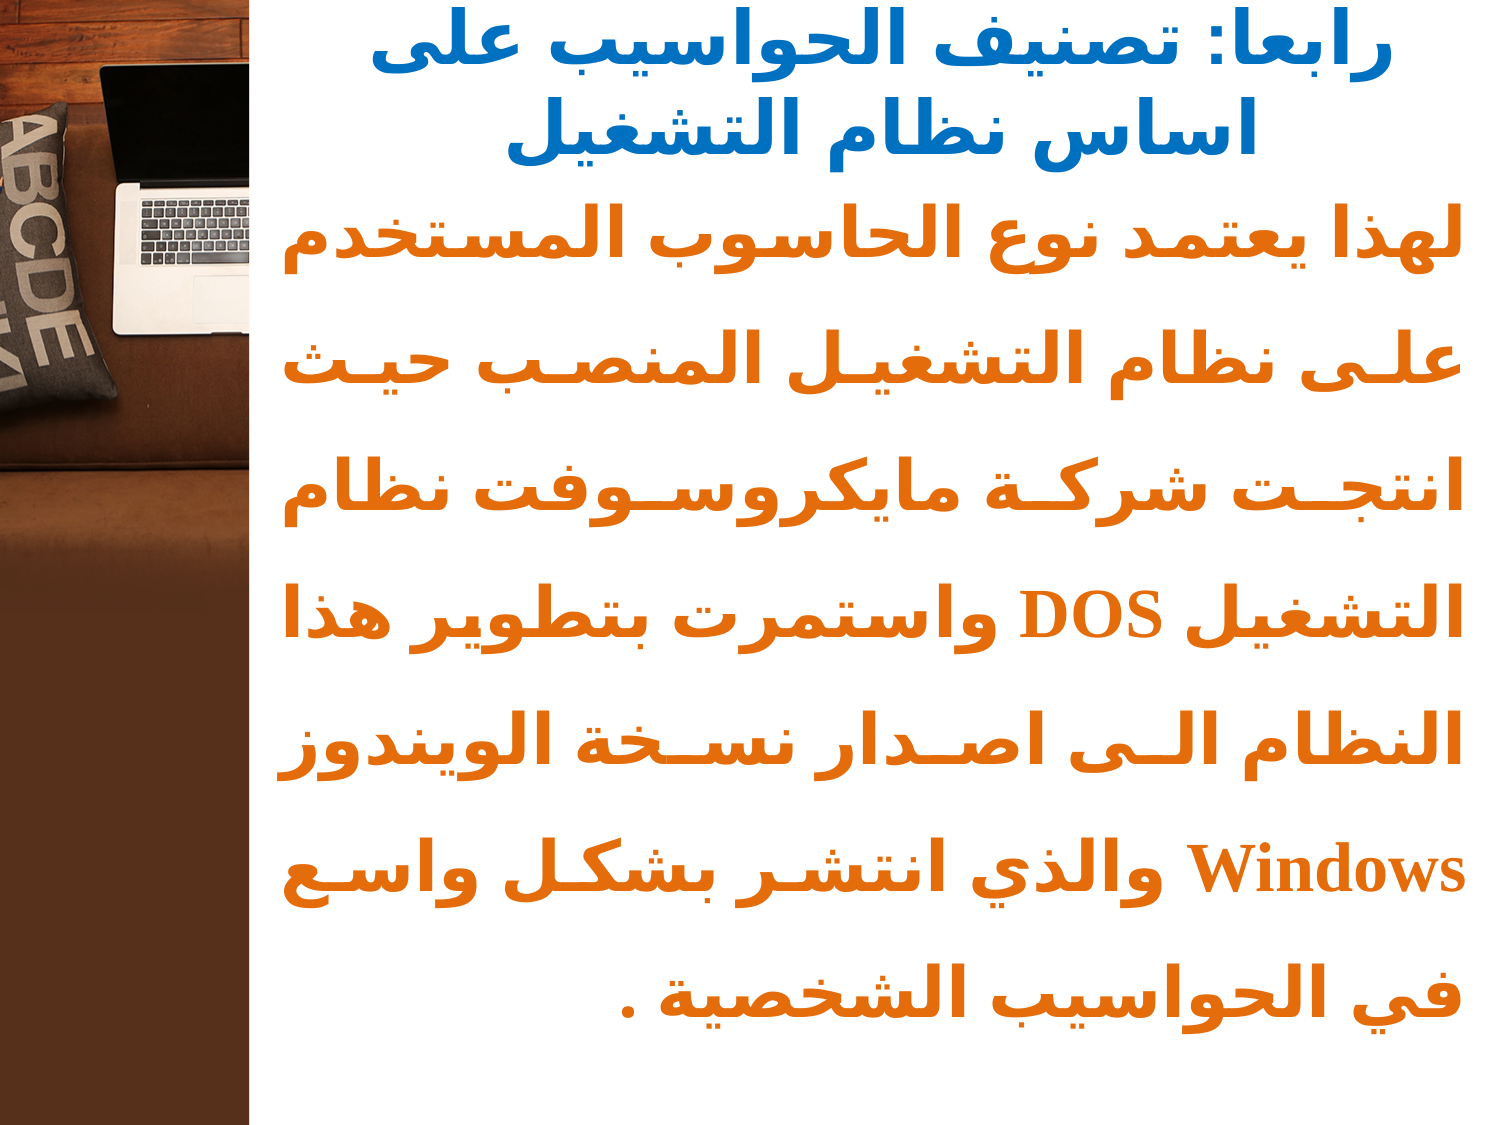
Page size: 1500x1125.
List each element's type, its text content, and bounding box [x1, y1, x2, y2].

picture [0, 0, 1500, 1125]
list لهذا يعتمد نوع الحاسوب المستخدم على نظام التشغيل المنصب حيث انتجت شركة مايكروسوفت نظام التشغيل DOS واستمرت بتطوير هذا النظام الى اصدار نسخة الويندوز Windows والذي انتشر بشكل واسع في الحواسيب الشخصية . [265, 137, 1483, 1059]
title رابعا: تصنيف الحواسيب على اساس نظام التشغيل [265, 0, 1500, 161]
